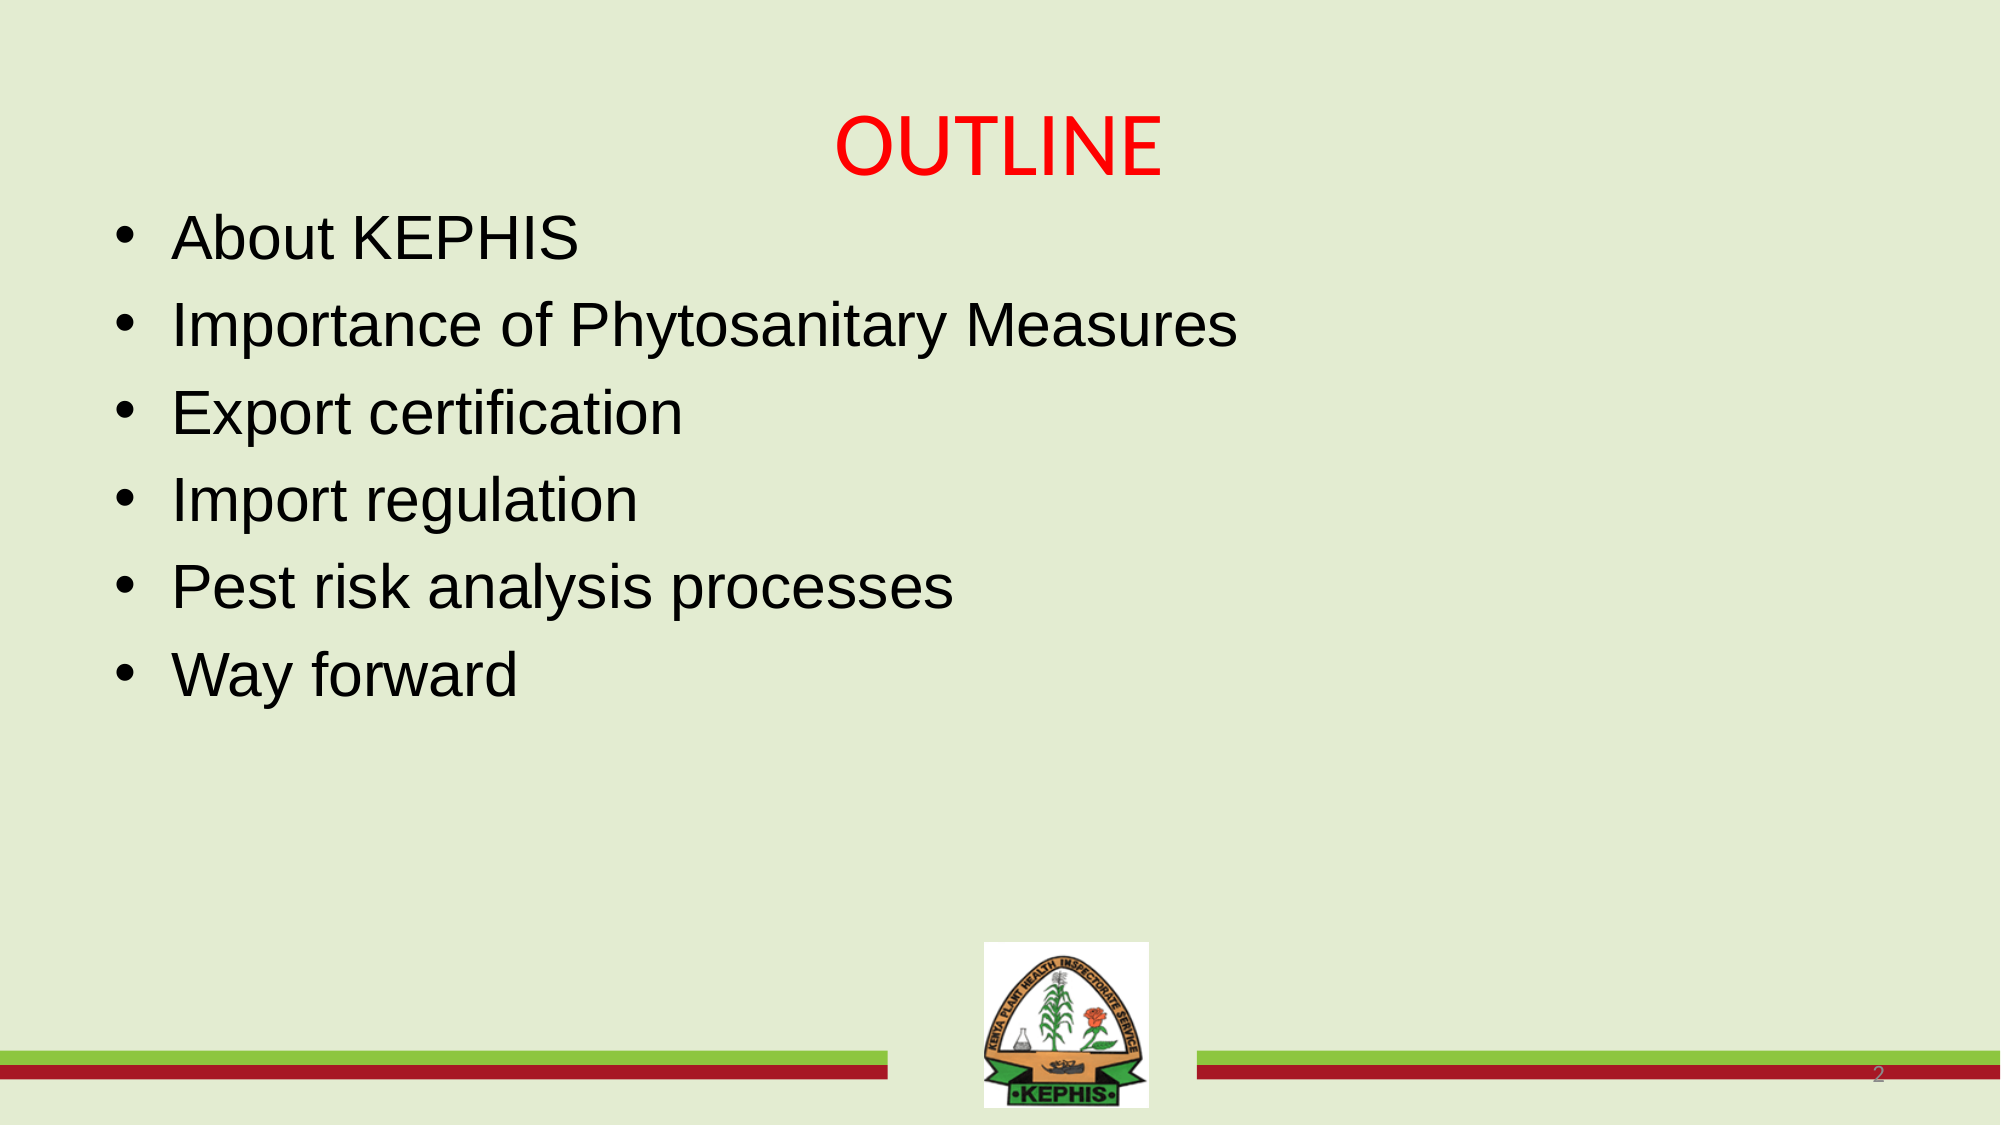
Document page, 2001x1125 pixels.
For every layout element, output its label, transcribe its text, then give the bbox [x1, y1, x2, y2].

title OUTLINE [99, 45, 1900, 189]
slide_number 2 [1433, 1042, 1900, 1103]
picture [984, 1005, 1149, 1108]
list About KEPHIS Importance of Phytosanitary Measures Export certification Import regulation Pest risk analysis processes Way forward [99, 189, 1900, 1005]
